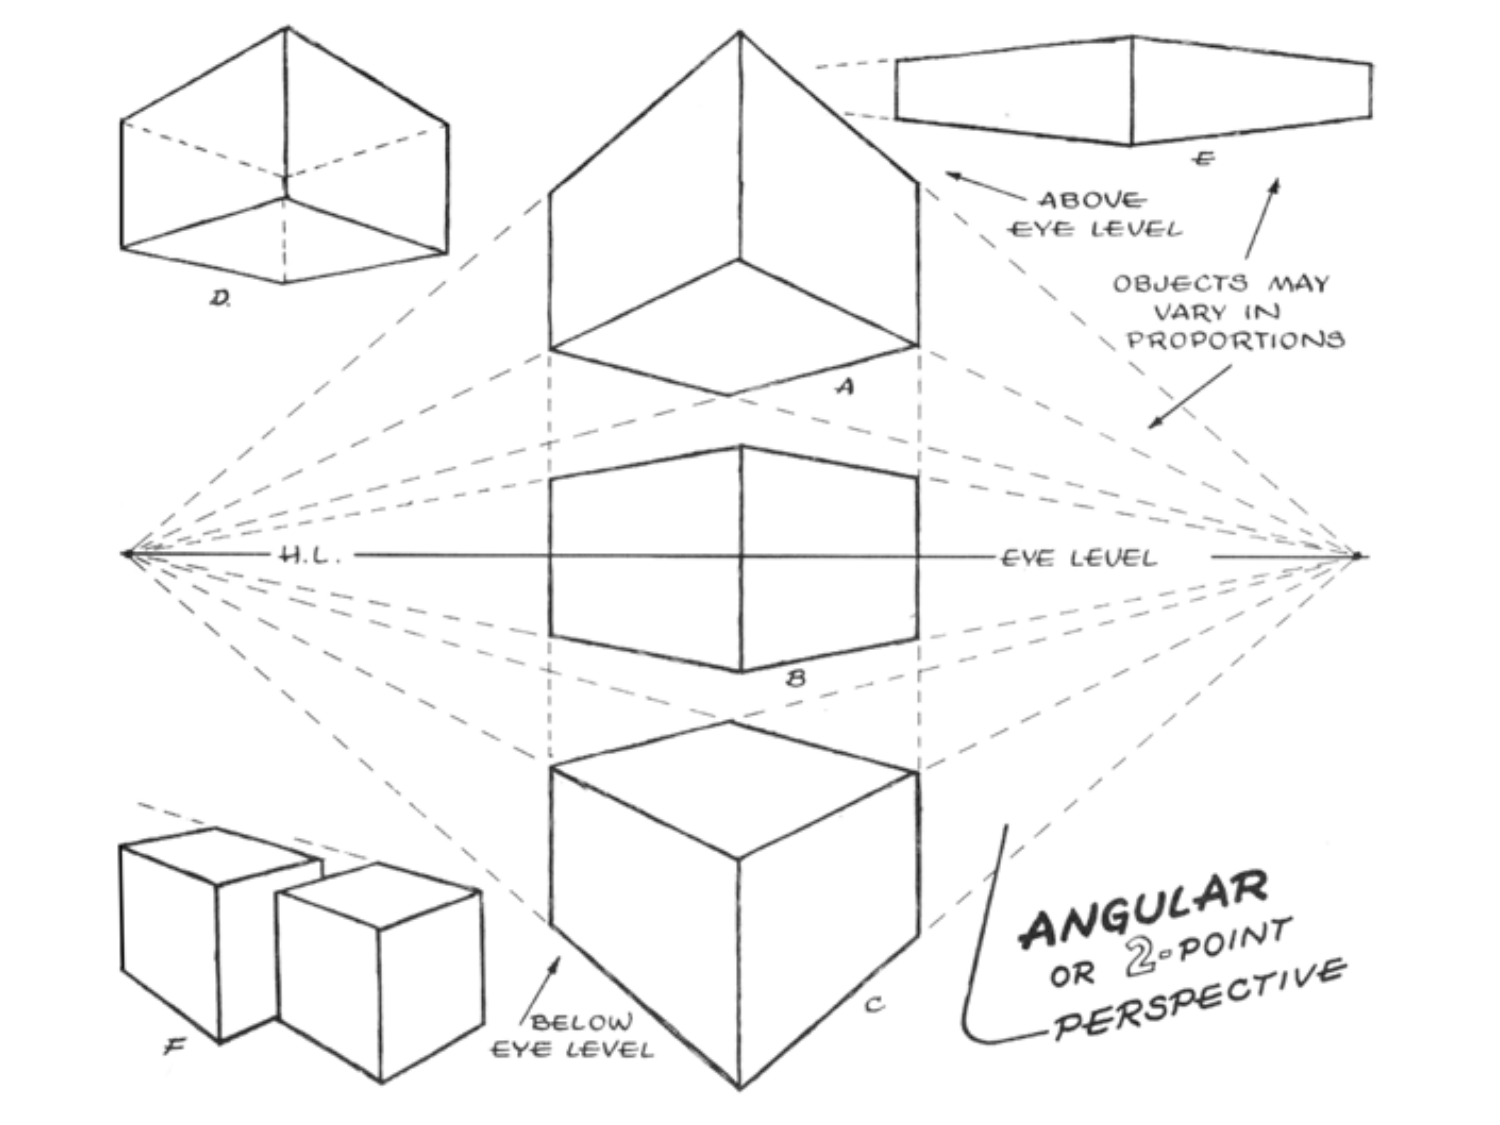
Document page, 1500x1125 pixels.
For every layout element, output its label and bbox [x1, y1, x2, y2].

picture [112, 12, 1388, 1105]
